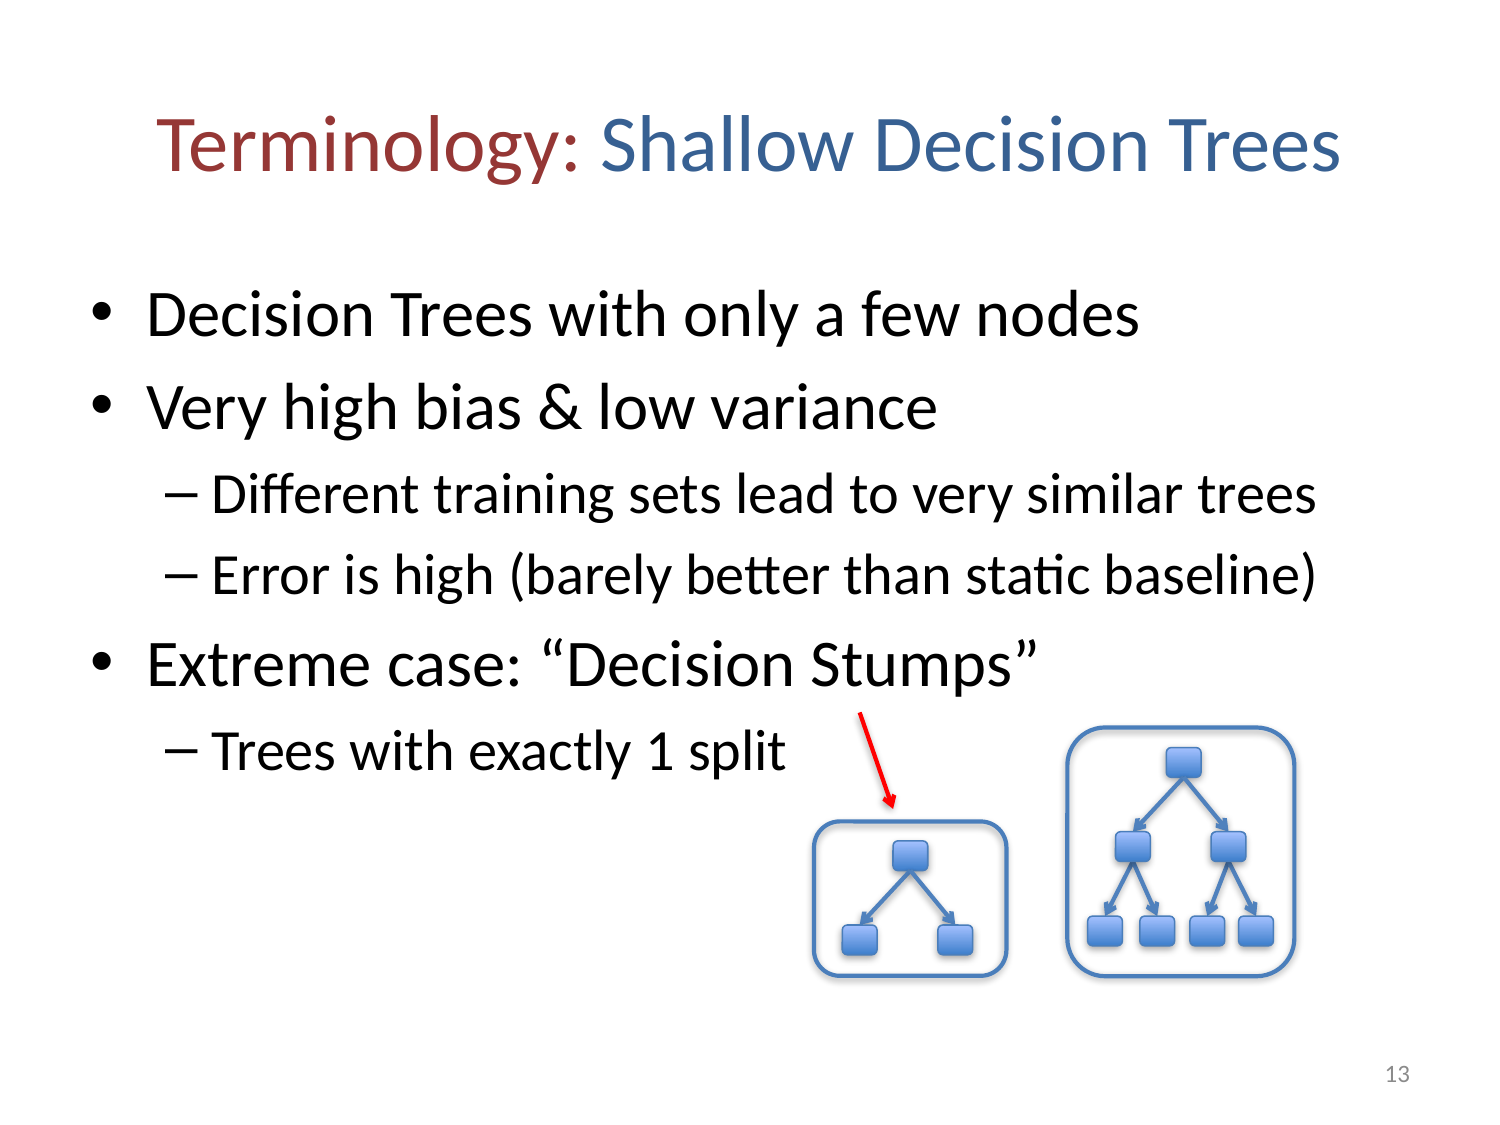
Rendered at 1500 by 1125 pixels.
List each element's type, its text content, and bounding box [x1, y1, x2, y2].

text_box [1067, 727, 1295, 977]
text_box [859, 712, 894, 810]
title Terminology: Shallow Decision Trees [75, 45, 1425, 233]
list Decision Trees with only a few nodes Very high bias & low variance Different training sets lead to very similar trees Error is high (barely better than static baseline) Extreme case: “Decision Stumps” Trees with exactly 1 split [75, 262, 1425, 1005]
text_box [813, 821, 1007, 977]
slide_number 13 [1074, 1042, 1425, 1103]
